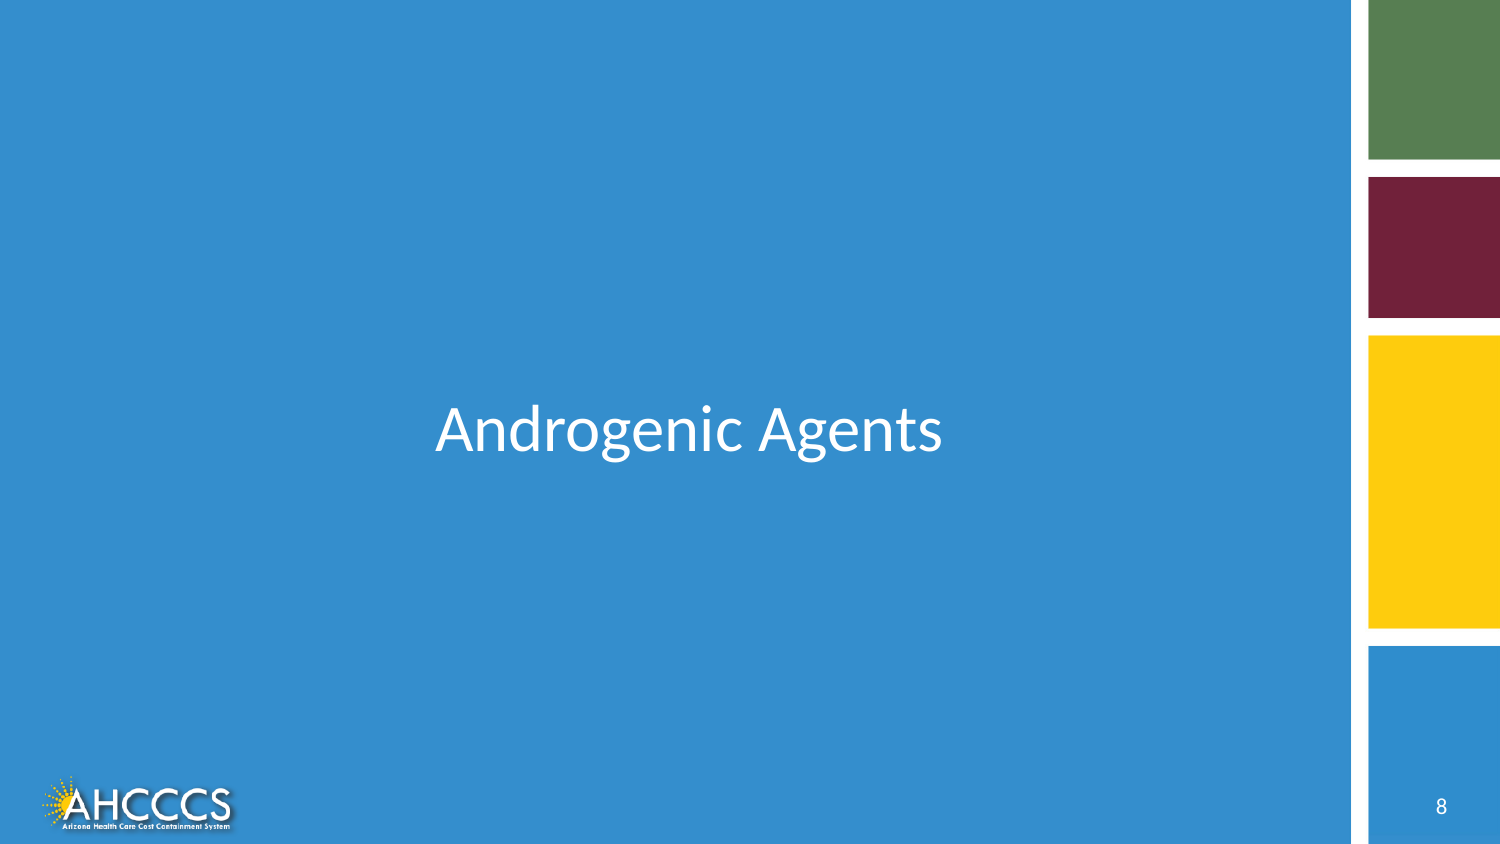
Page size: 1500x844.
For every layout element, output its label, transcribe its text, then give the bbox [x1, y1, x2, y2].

title Androgenic Agents [89, 84, 1290, 472]
picture [0, 0, 1500, 844]
